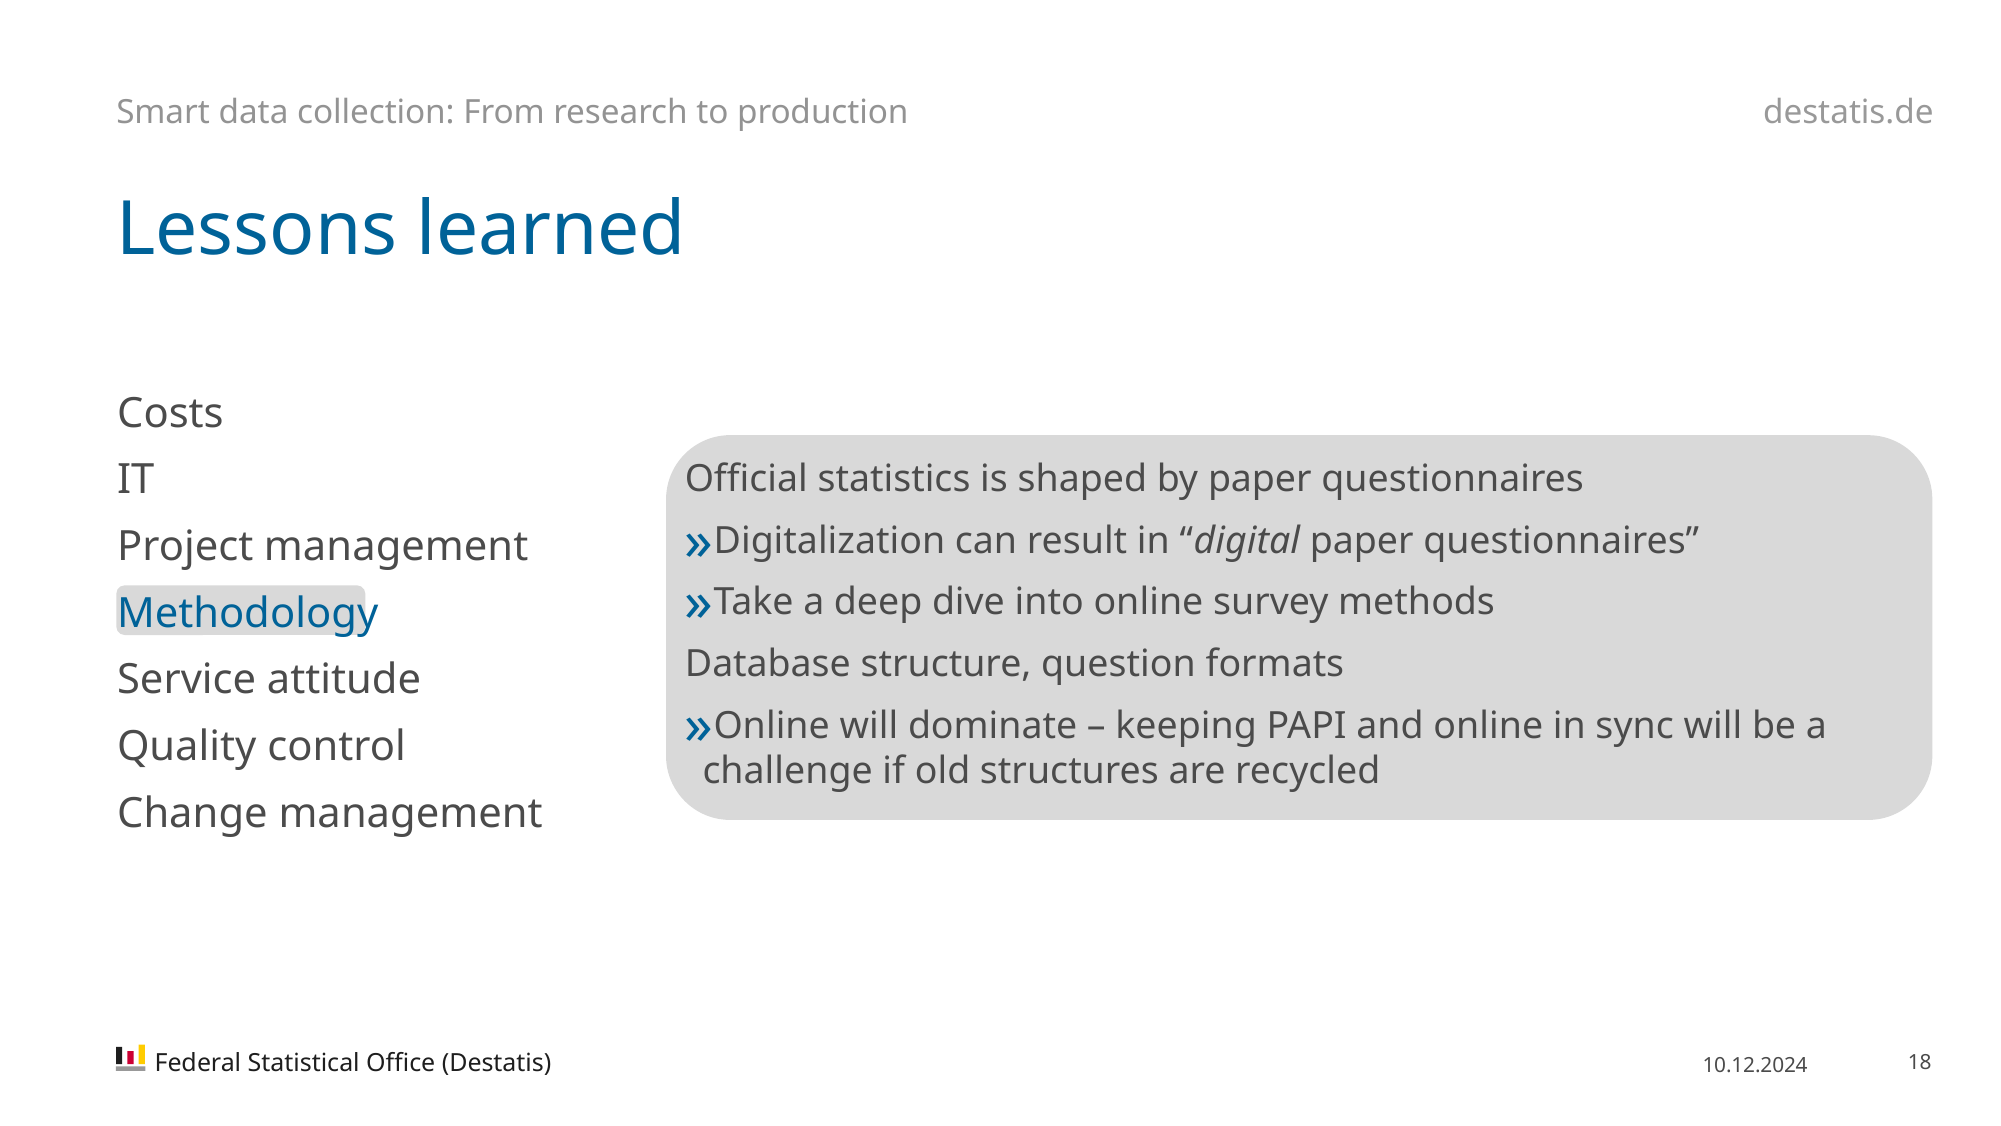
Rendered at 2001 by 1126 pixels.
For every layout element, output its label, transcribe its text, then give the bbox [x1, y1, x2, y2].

list Costs IT Project management Methodology Service attitude Quality control Change management [58, 385, 1876, 903]
text_box Official statistics is shaped by paper questionnaires Digitalization can result in “digital paper questionnaires” Take a deep dive into online survey methods Database structure, question formats Online will dominate – keeping PAPI and online in sync will be a challenge if old structures are recycled [666, 435, 1933, 820]
slide_number 18 [1818, 1033, 1932, 1077]
list Smart data collection: From research to production [116, 90, 1589, 131]
footer Federal Statistical Office (Destatis) [154, 1033, 1549, 1077]
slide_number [1561, 1033, 1808, 1077]
title Lessons learned [116, 183, 1934, 282]
